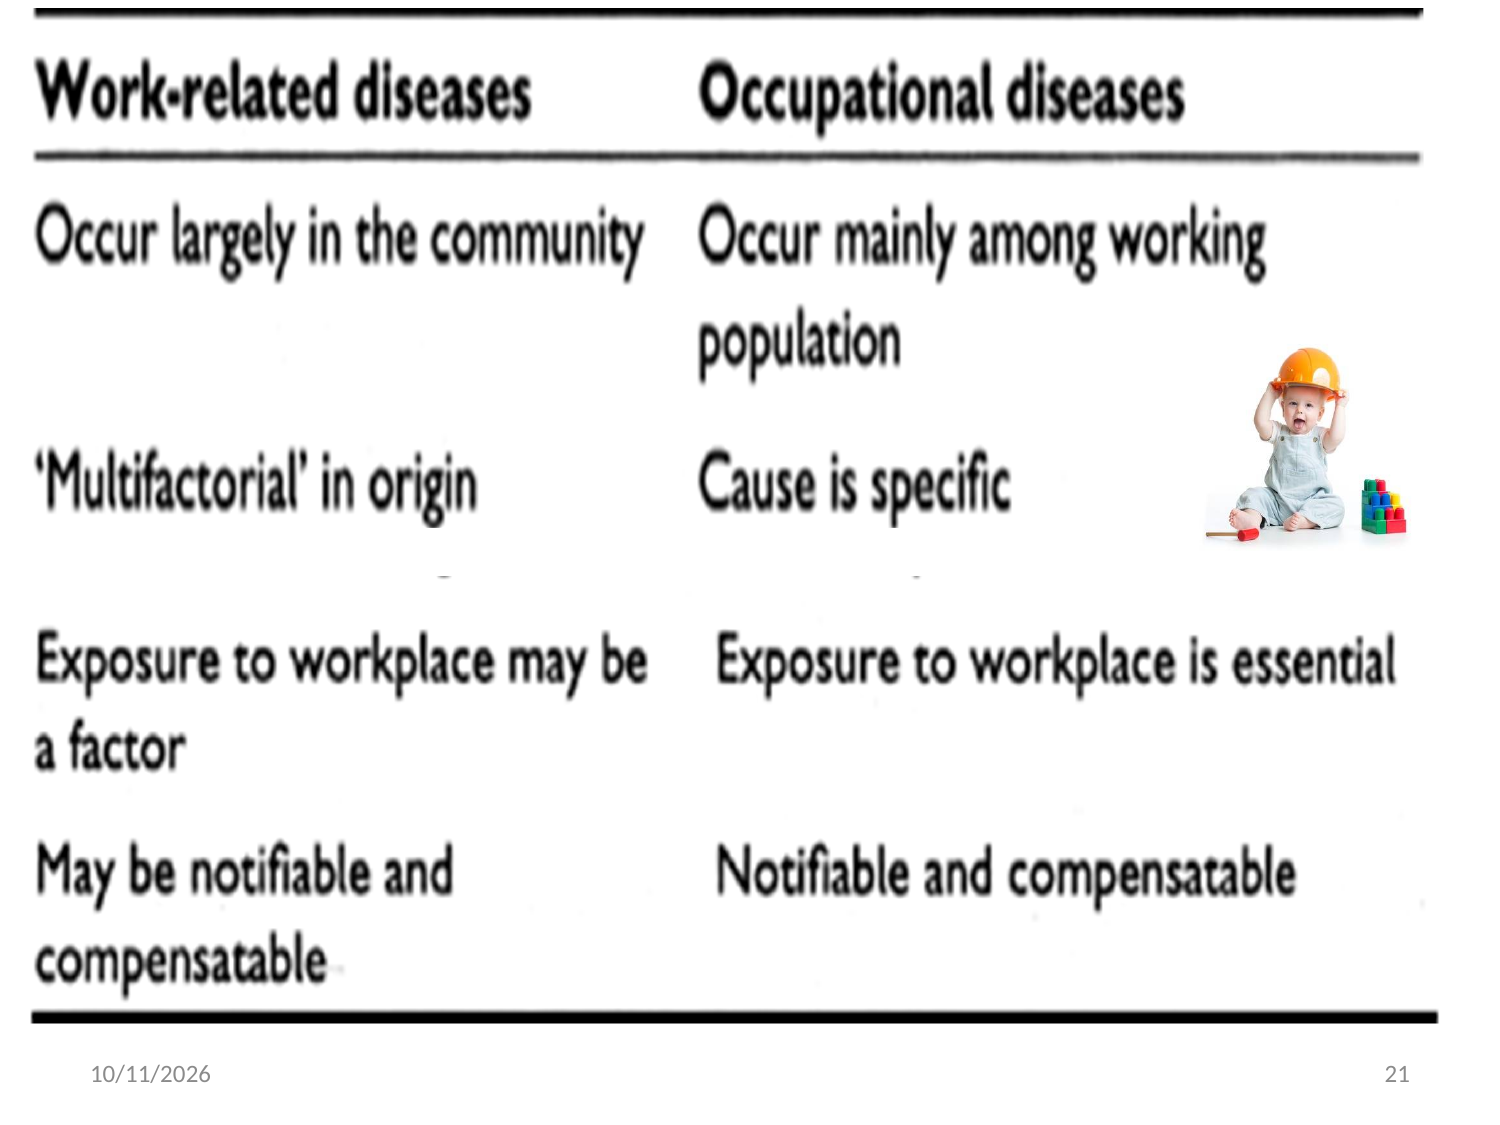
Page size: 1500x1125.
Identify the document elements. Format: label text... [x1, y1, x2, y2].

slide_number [75, 1042, 425, 1103]
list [29, 7, 1424, 528]
slide_number 21 [1074, 1042, 1425, 1103]
picture [29, 576, 1459, 1024]
picture [1163, 333, 1454, 551]
